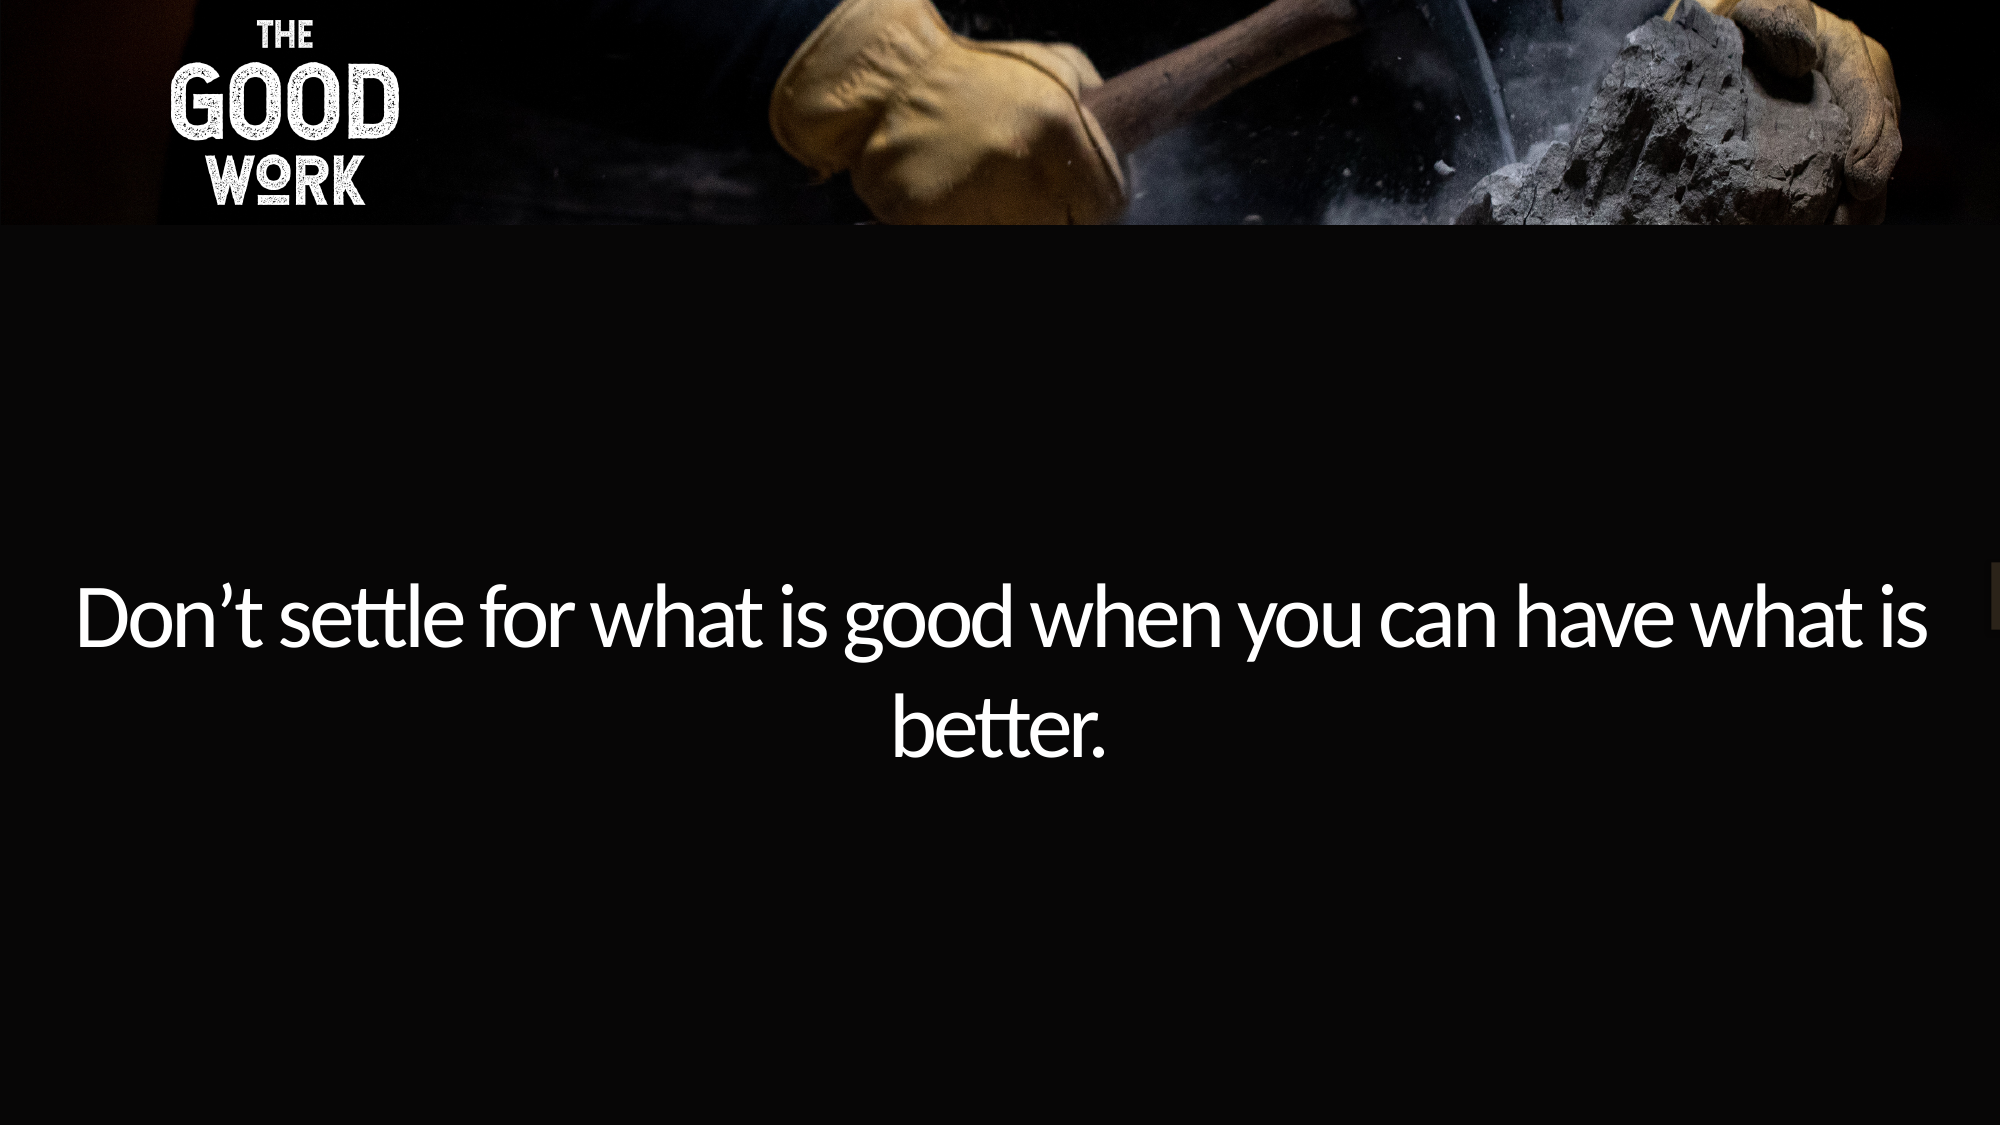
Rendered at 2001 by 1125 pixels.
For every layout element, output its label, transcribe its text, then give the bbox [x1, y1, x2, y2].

text_box [1991, 562, 2000, 630]
text_box Don’t settle for what is good when you can have what is better. [43, 246, 1956, 1086]
picture [1, 0, 2000, 225]
